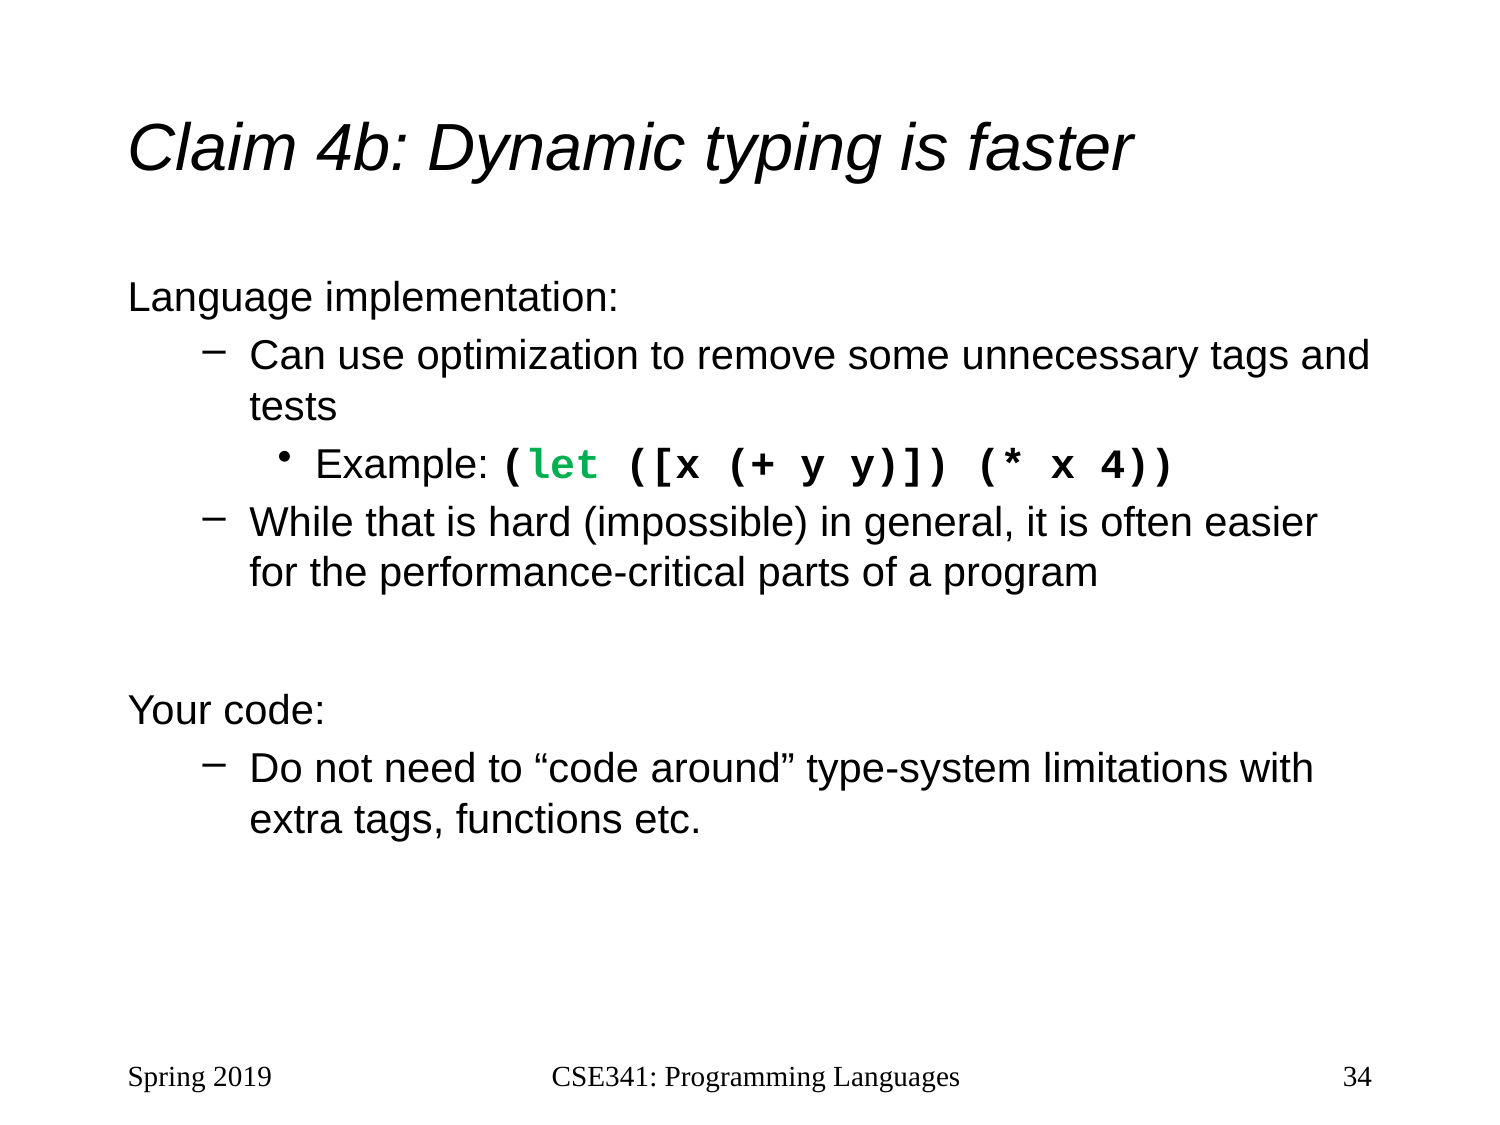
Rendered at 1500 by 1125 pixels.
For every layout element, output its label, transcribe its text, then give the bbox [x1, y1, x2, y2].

slide_number Spring 2019 [112, 1049, 426, 1125]
slide_number 34 [1074, 1049, 1388, 1125]
footer CSE341: Programming Languages [474, 1049, 1038, 1125]
list Language implementation: Can use optimization to remove some unnecessary tags and tests Example: (let ([x (+ y y)]) (* x 4)) While that is hard (impossible) in general, it is often easier for the performance-critical parts of a program Your code: Do not need to “code around” type-system limitations with extra tags, functions etc. [112, 262, 1388, 1001]
title Claim 4b: Dynamic typing is faster [112, 49, 1388, 238]
